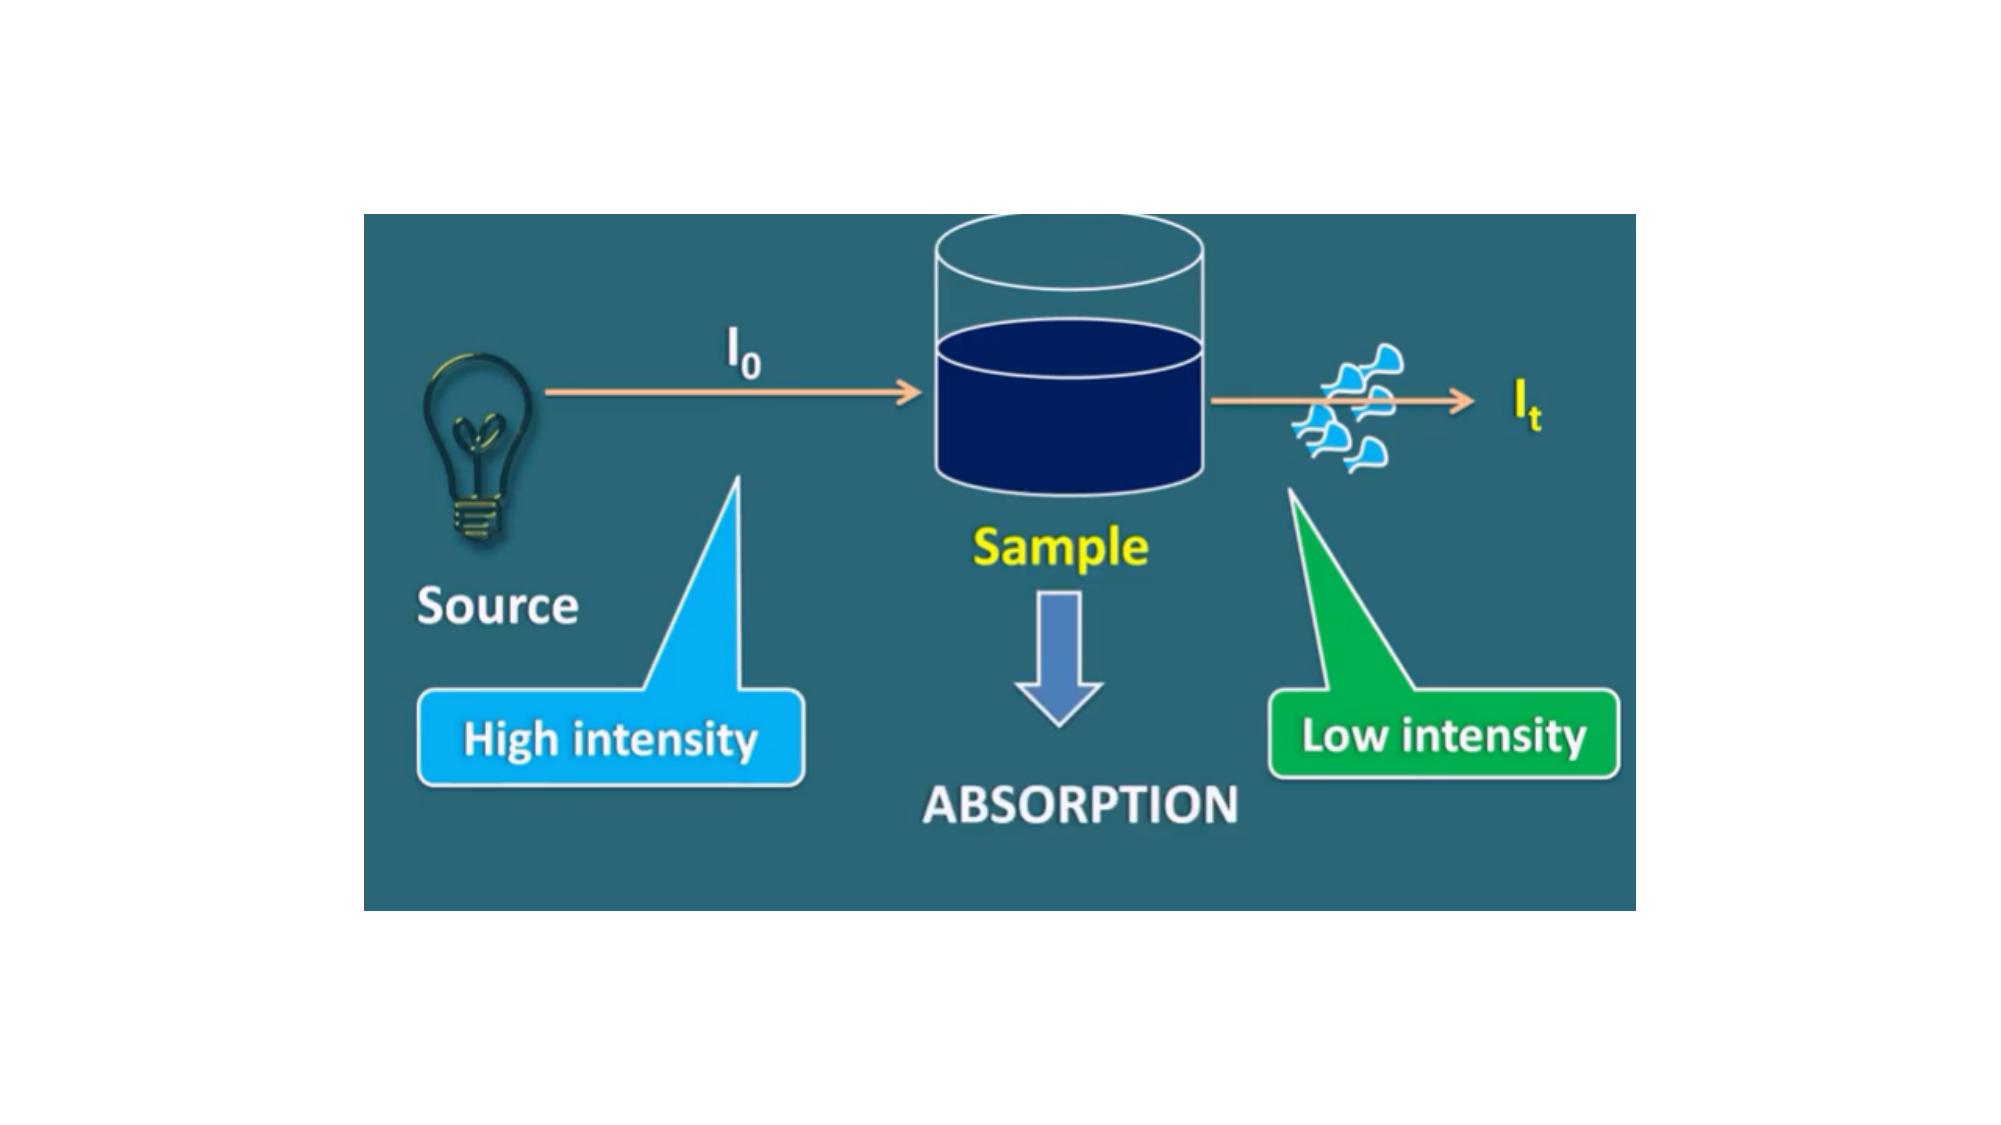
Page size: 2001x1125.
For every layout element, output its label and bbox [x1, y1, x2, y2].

picture [364, 213, 1636, 911]
